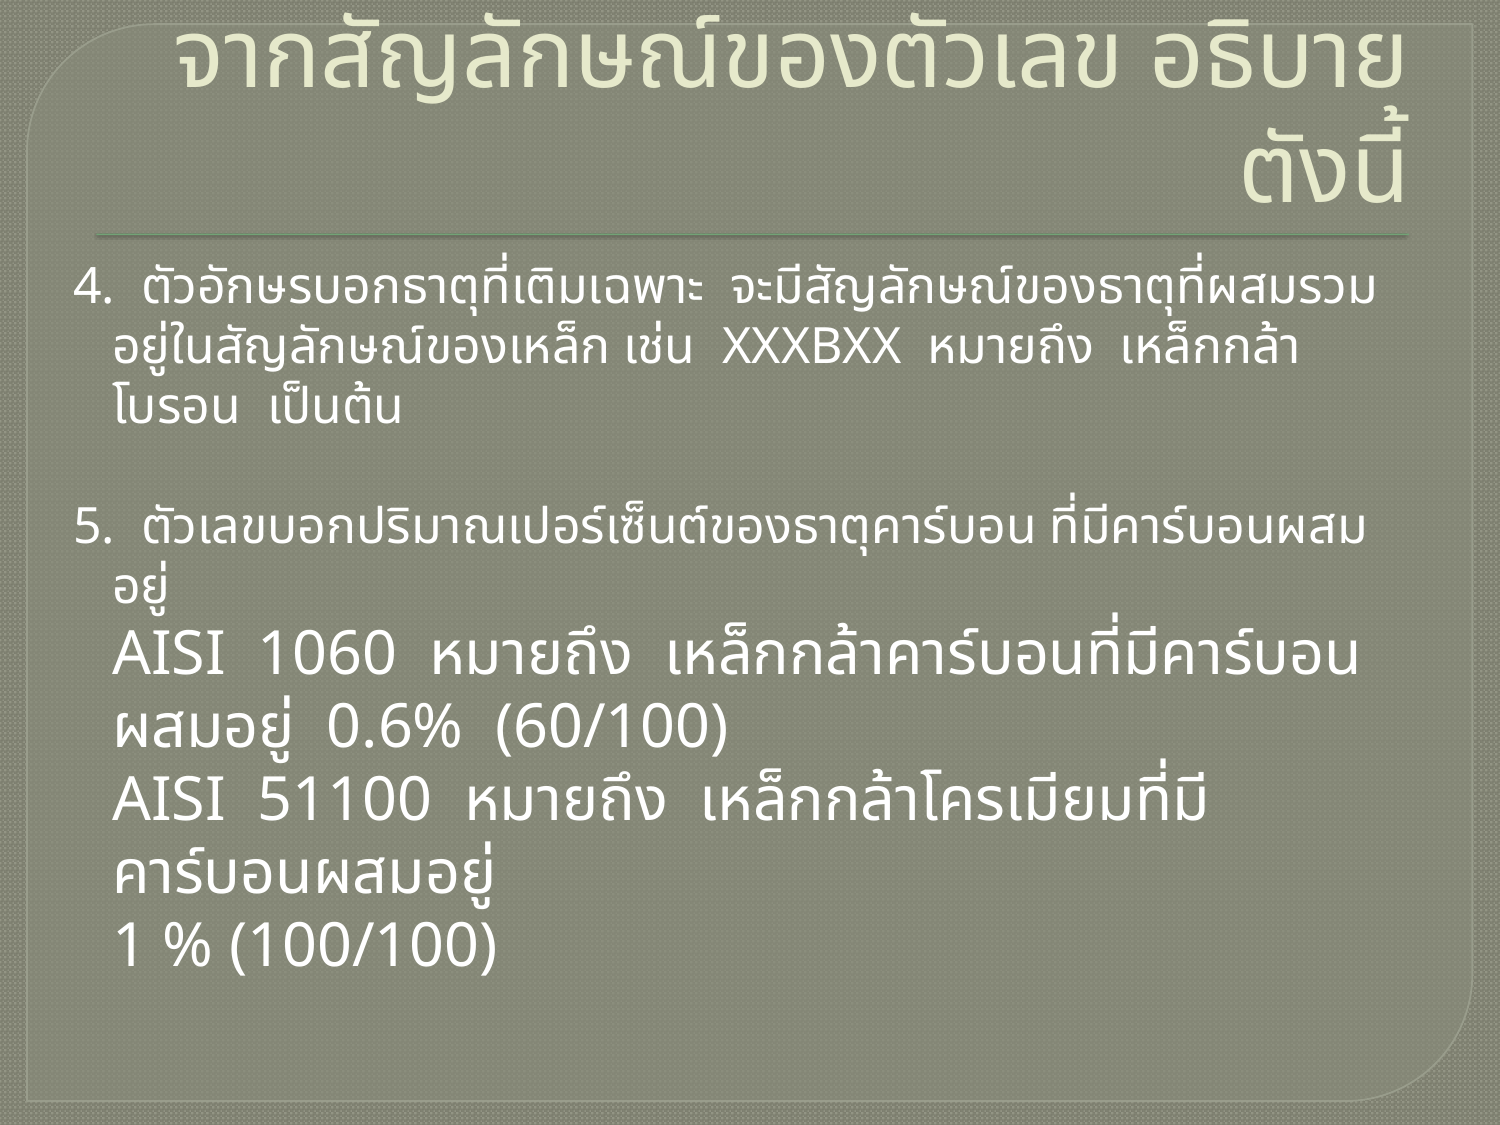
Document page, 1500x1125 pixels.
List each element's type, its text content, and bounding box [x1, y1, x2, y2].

list 4. ตัวอักษรบอกธาตุที่เติมเฉพาะ จะมีสัญลักษณ์ของธาตุที่ผสมรวมอยู่ในสัญลักษณ์ของเหล็ก เช่น XXXBXX หมายถึง เหล็กกล้าโบรอน เป็นต้น 5. ตัวเลขบอกปริมาณเปอร์เซ็นต์ของธาตุคาร์บอน ที่มีคาร์บอนผสมอยู่ AISI 1060 หมายถึง เหล็กกล้าคาร์บอนที่มีคาร์บอนผสมอยู่ 0.6% (60/100) AISI 51100 หมายถึง เหล็กกล้าโครเมียมที่มีคาร์บอนผสมอยู่ 1 % (100/100) [58, 246, 1409, 989]
title จากสัญลักษณ์ของตัวเลข อธิบายตังนี้ [75, 41, 1425, 230]
